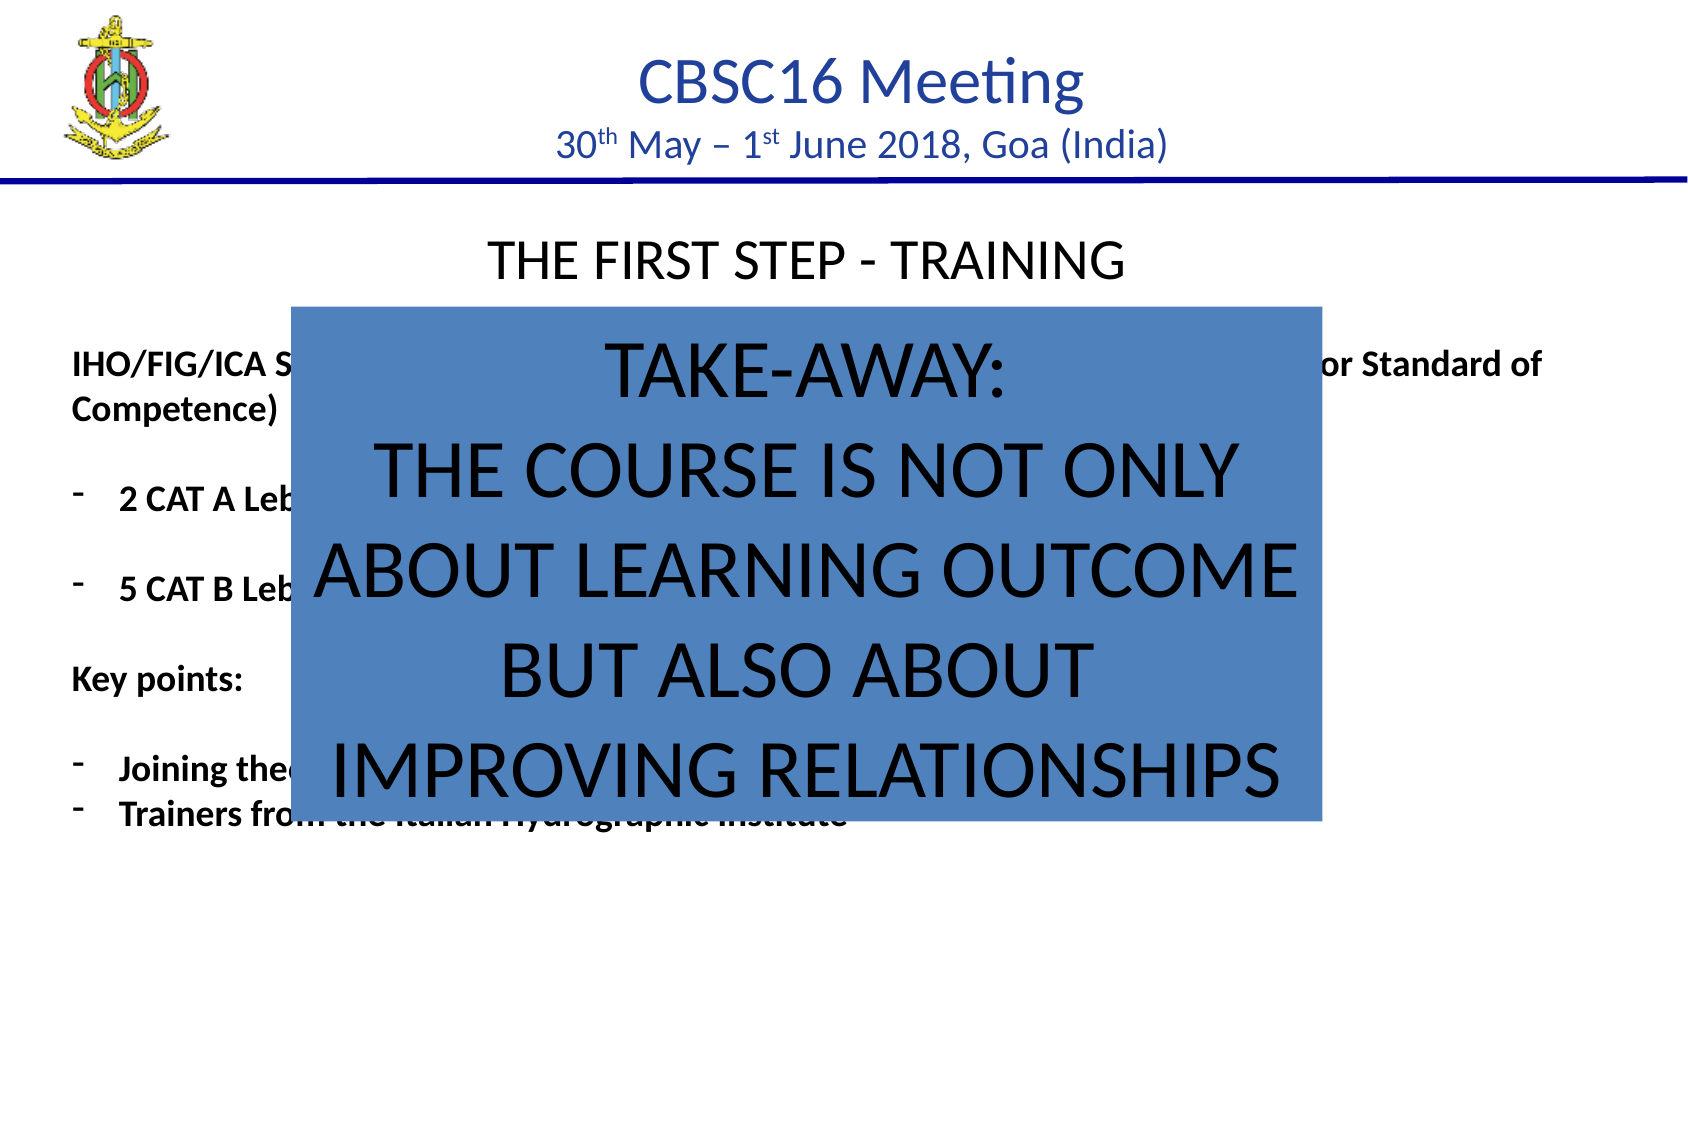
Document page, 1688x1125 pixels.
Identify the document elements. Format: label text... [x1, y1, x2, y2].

text_box [0, 178, 1688, 183]
text_box TAKE-AWAY: THE COURSE IS NOT ONLY ABOUT LEARNING OUTCOME BUT ALSO ABOUT IMPROVING RELATIONSHIPS [291, 306, 1323, 822]
text_box CBSC16 Meeting 30th May – 1st June 2018, Goa (India) [501, 29, 1223, 154]
text_box IHO/FIG/ICA STANDARD OF COMPETENCE (RECOGNIZED by International Board for Standard of Competence) 2 CAT A Lebanese Hydrographic Surveyors trained in Italy (14 months) 5 CAT B Lebanese Hydrographic Surveyors trained in Italy (9 months) Key points: Joining theory and practice Trainers from the Italian Hydrographic Institute [57, 331, 1597, 842]
picture [55, 11, 178, 170]
text_box THE FIRST STEP - TRAINING [213, 214, 1401, 331]
